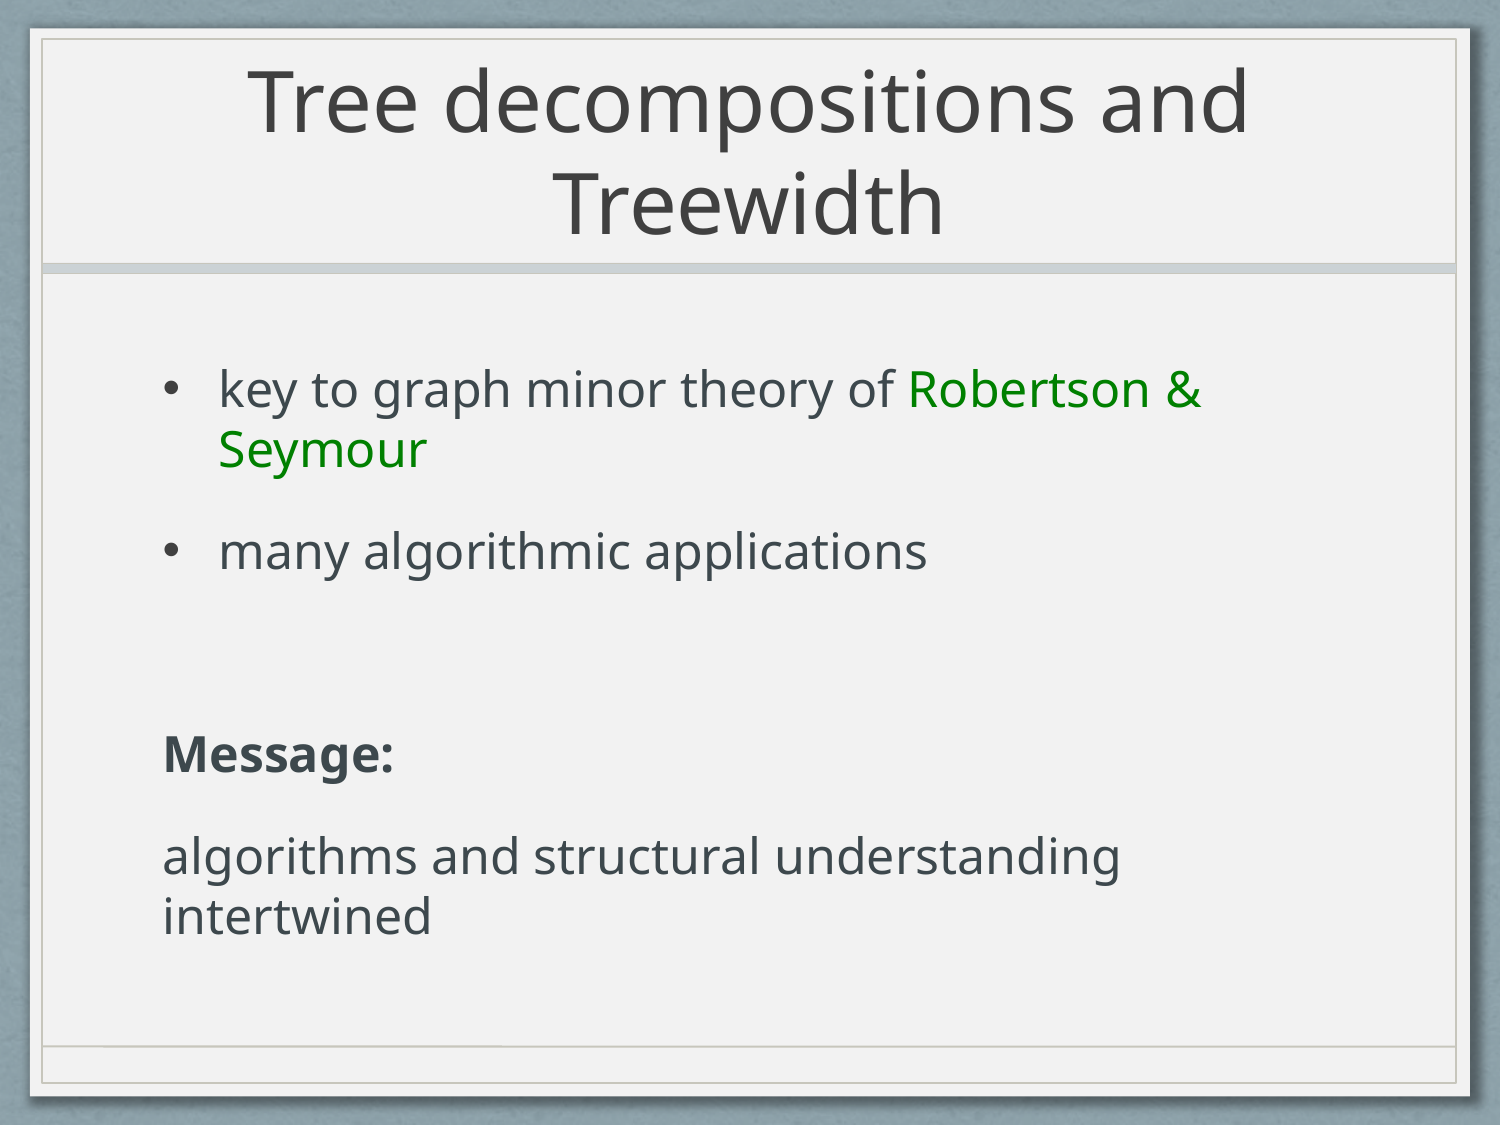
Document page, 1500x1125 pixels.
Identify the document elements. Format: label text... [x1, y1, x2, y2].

title Tree decompositions and Treewidth [147, 40, 1353, 260]
list key to graph minor theory of Robertson & Seymour many algorithmic applications Message: algorithms and structural understanding intertwined [147, 350, 1353, 995]
